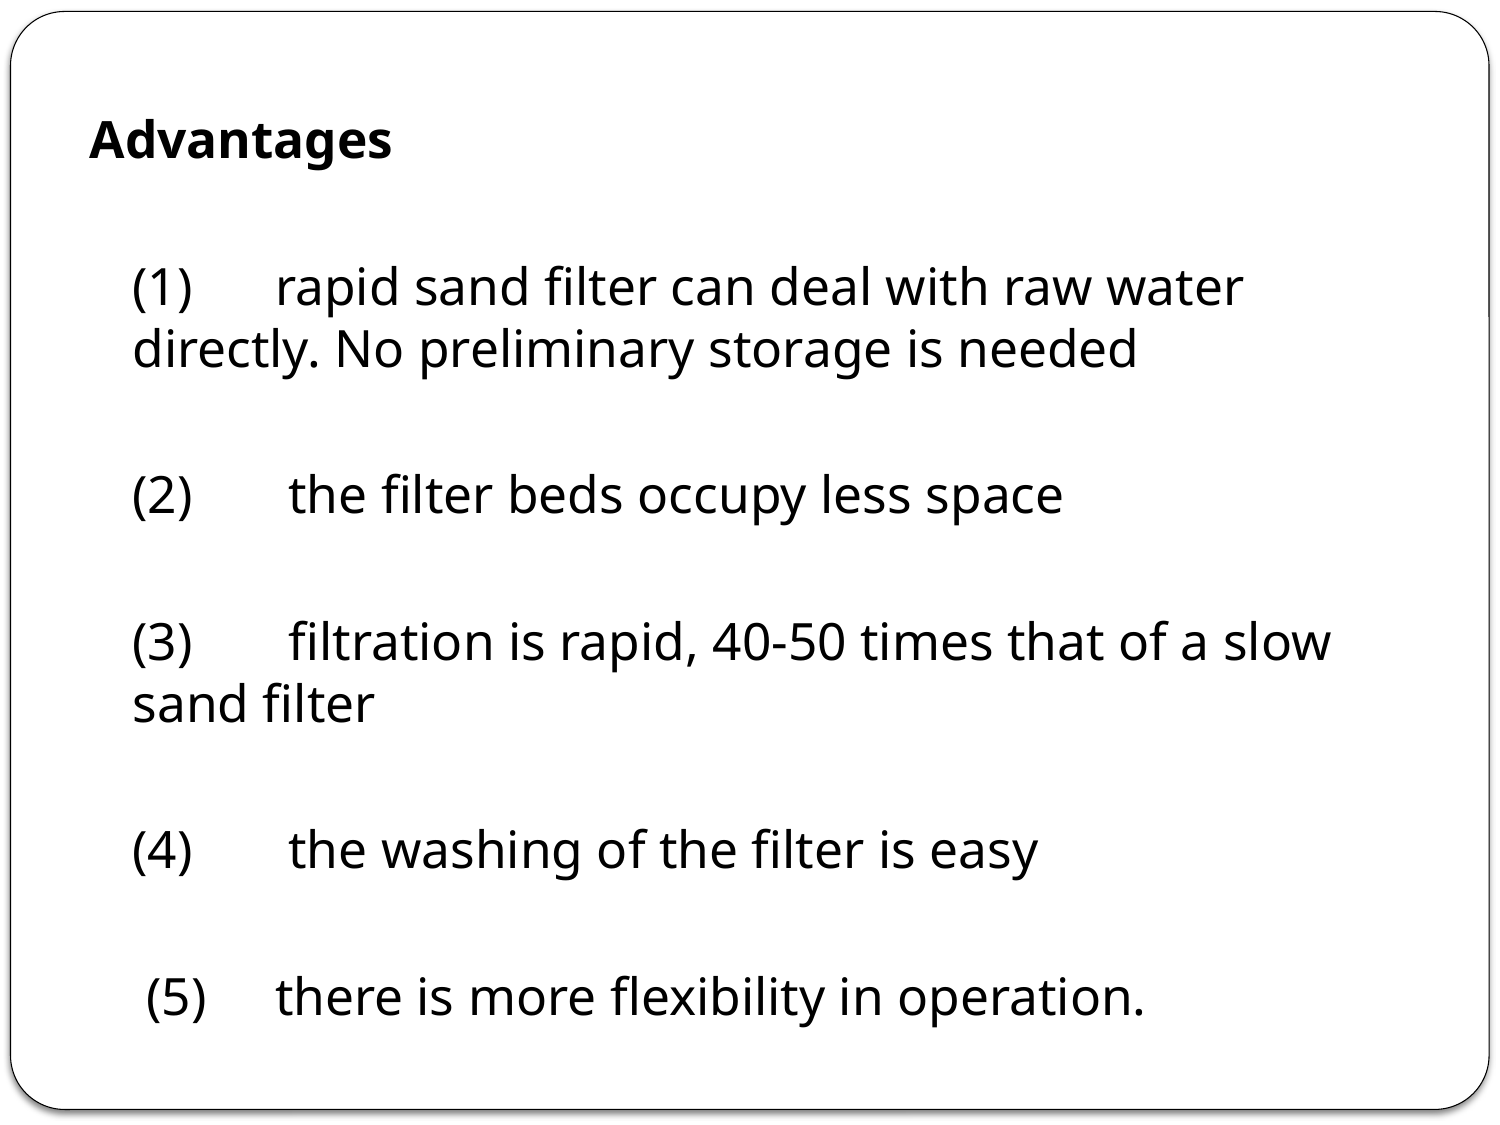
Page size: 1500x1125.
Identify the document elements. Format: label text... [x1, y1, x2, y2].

list Advantages (1) rapid sand filter can deal with raw water directly. No preliminary storage is needed (2) the filter beds occupy less space (3) filtration is rapid, 40-50 times that of a slow sand filter (4) the washing of the filter is easy (5) there is more flexibility in operation. [75, 99, 1425, 1038]
